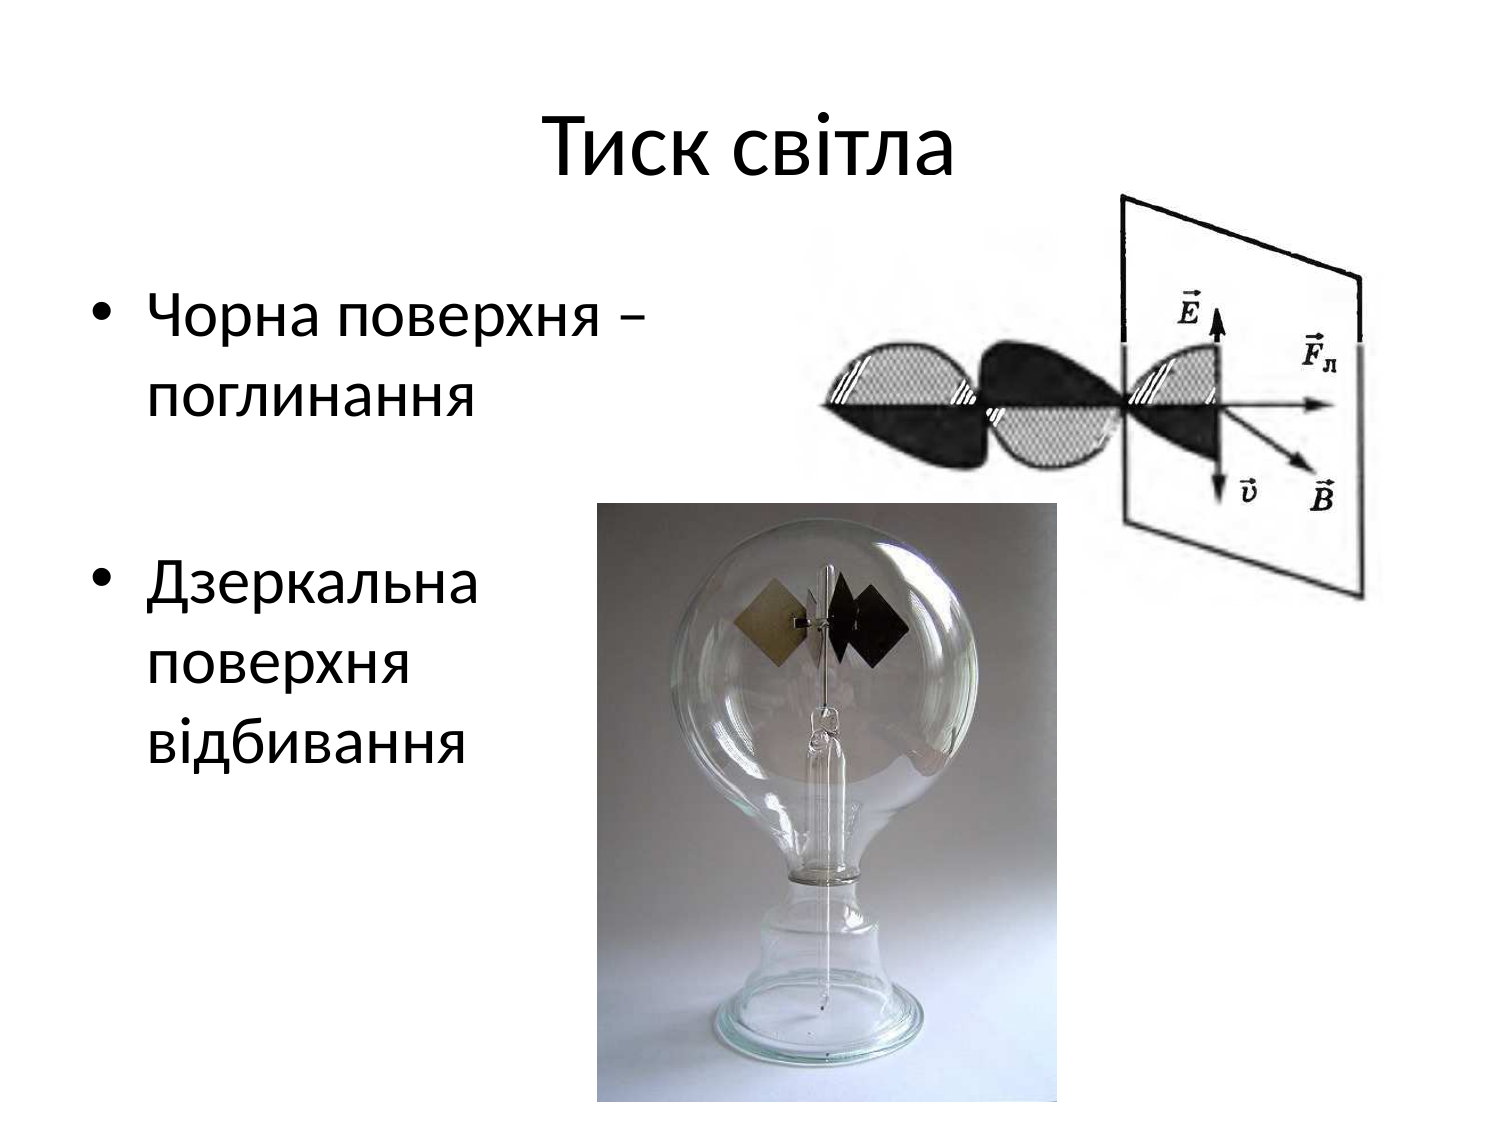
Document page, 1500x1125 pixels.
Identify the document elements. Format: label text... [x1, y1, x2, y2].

list Чорна поверхня – поглинання Дзеркальна поверхня відбивання [75, 262, 739, 1005]
title Тиск світла [75, 45, 1425, 233]
picture [597, 175, 1383, 1102]
